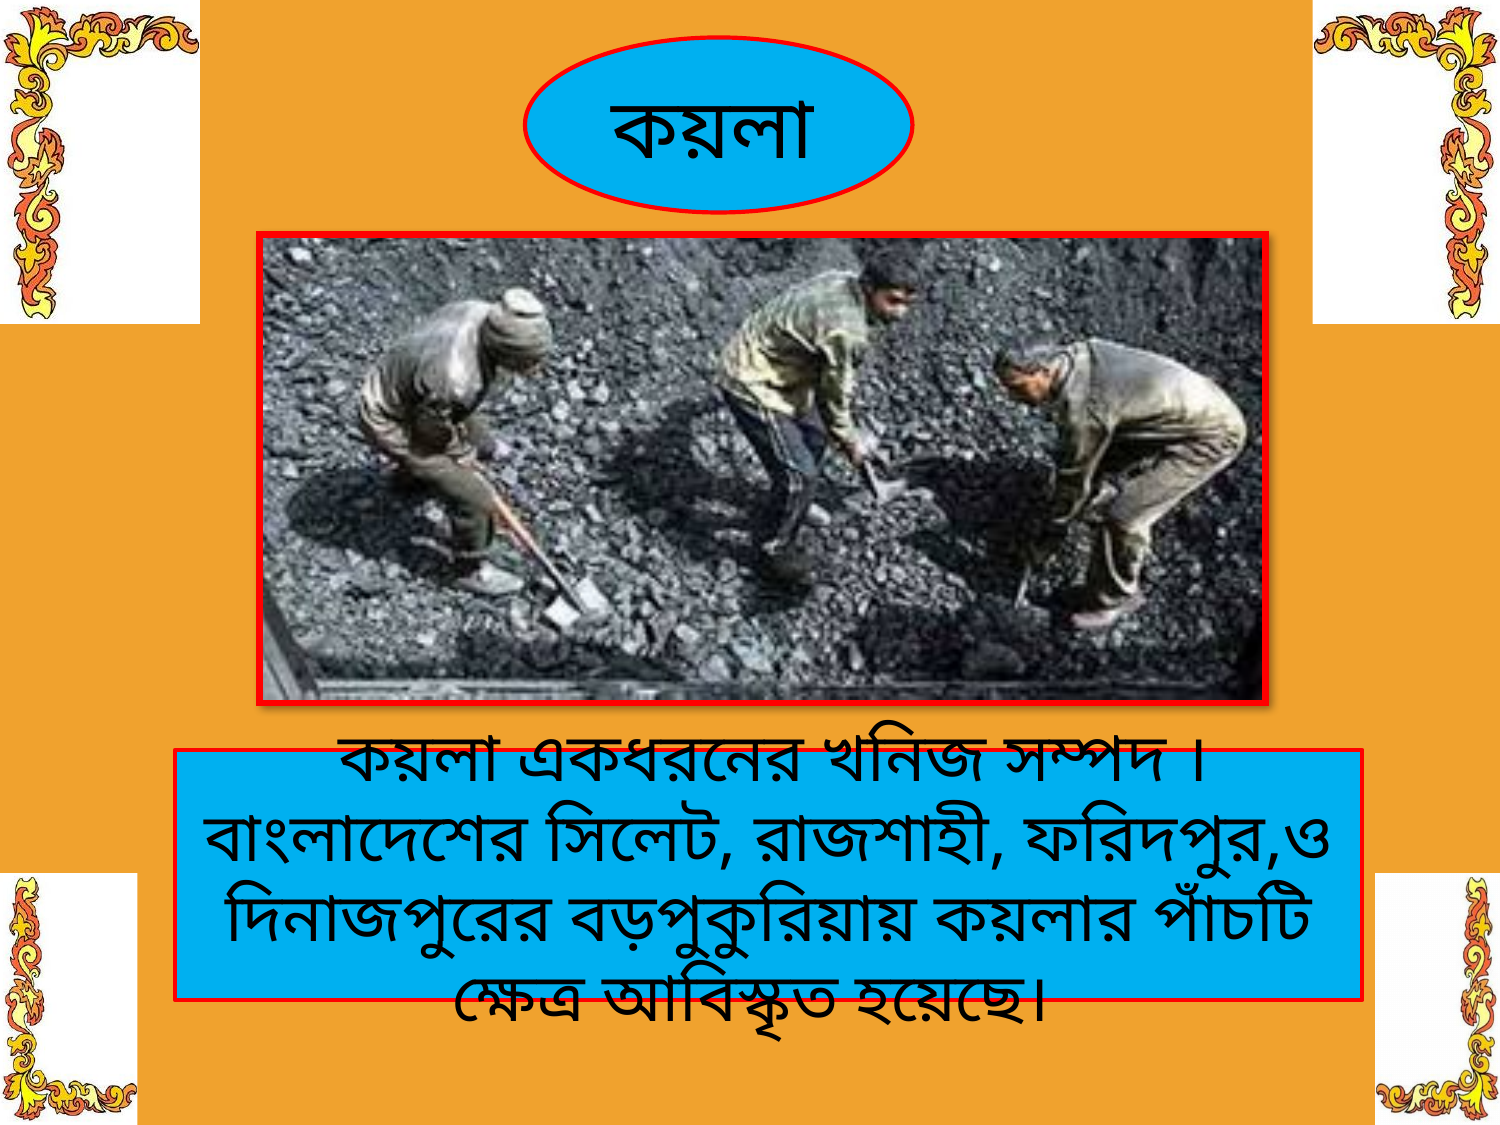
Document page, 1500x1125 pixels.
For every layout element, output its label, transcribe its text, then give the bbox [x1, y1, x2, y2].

picture [1374, 872, 1500, 1125]
picture [0, 872, 138, 1125]
picture [1312, 0, 1500, 324]
picture [262, 237, 1263, 701]
text_box কয়লা [522, 35, 915, 215]
picture [0, 0, 201, 324]
text_box কয়লা একধরনের খনিজ সম্পদ । বাংলাদেশের সিলেট, রাজশাহী, ফরিদপুর,ও দিনাজপুরের বড়পুকুরিয়ায় কয়লার পাঁচটি ক্ষেত্র আবিস্কৃত হয়েছে। [173, 748, 1364, 1002]
